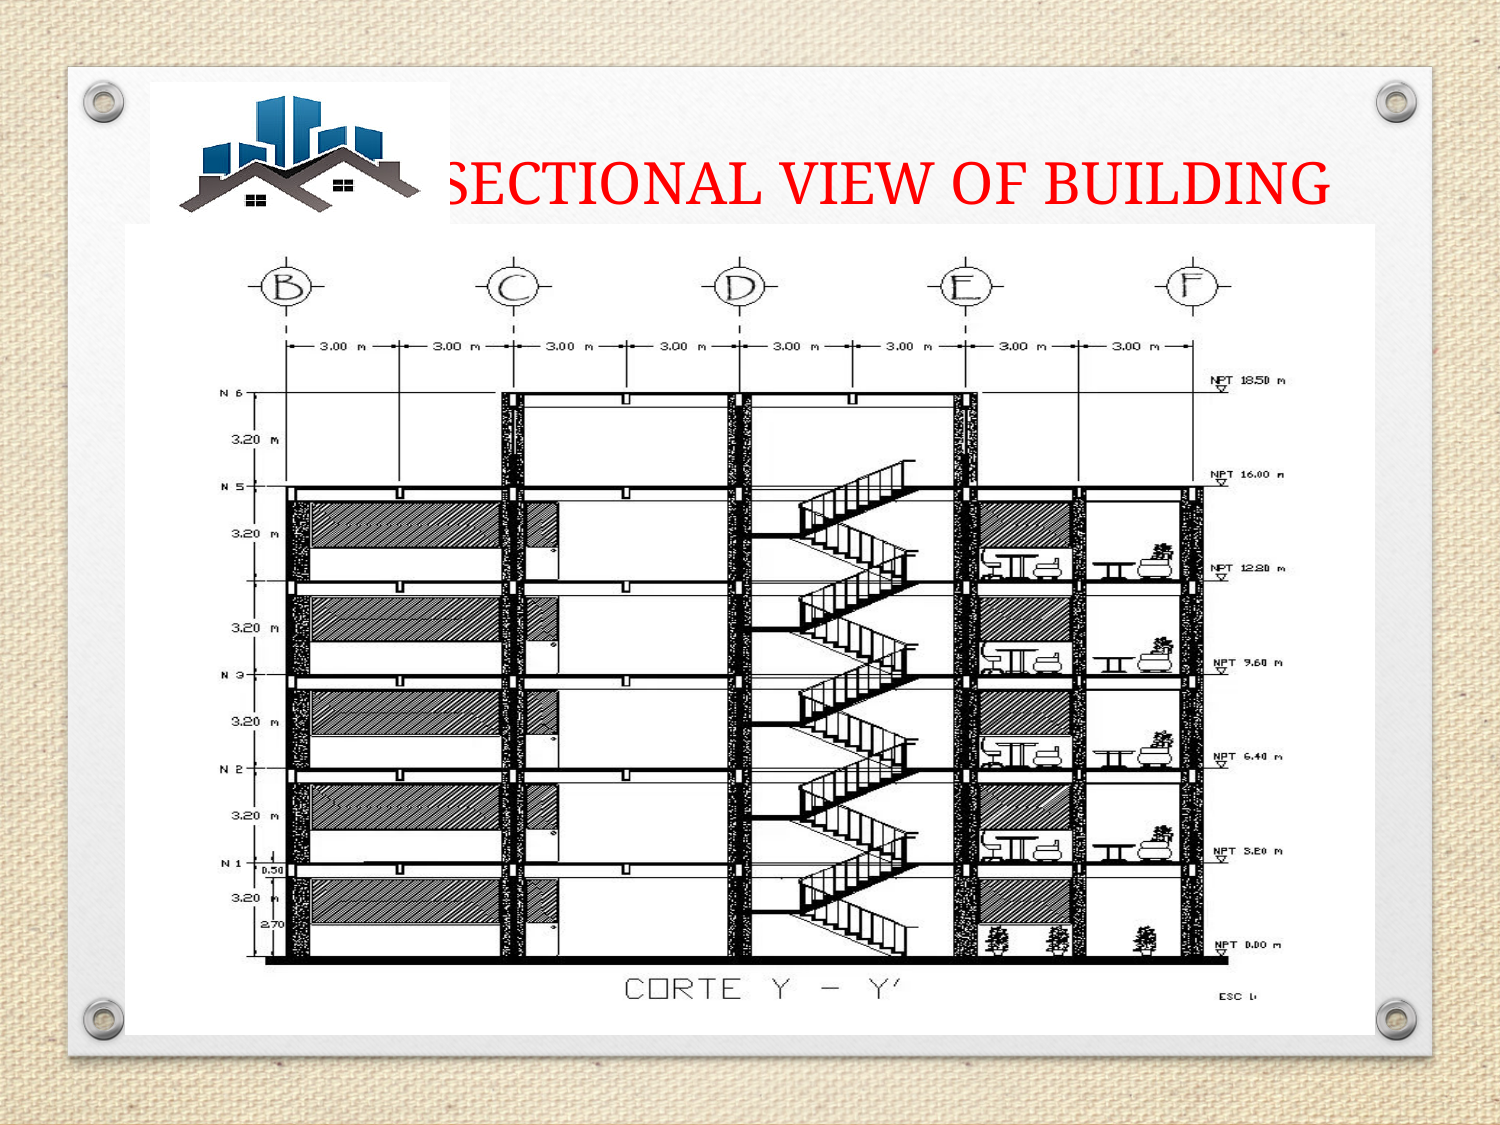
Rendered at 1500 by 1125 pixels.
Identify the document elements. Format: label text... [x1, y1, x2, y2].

picture [0, 0, 1500, 1125]
text_box SECTIONAL VIEW OF BUILDING [451, 139, 1347, 224]
